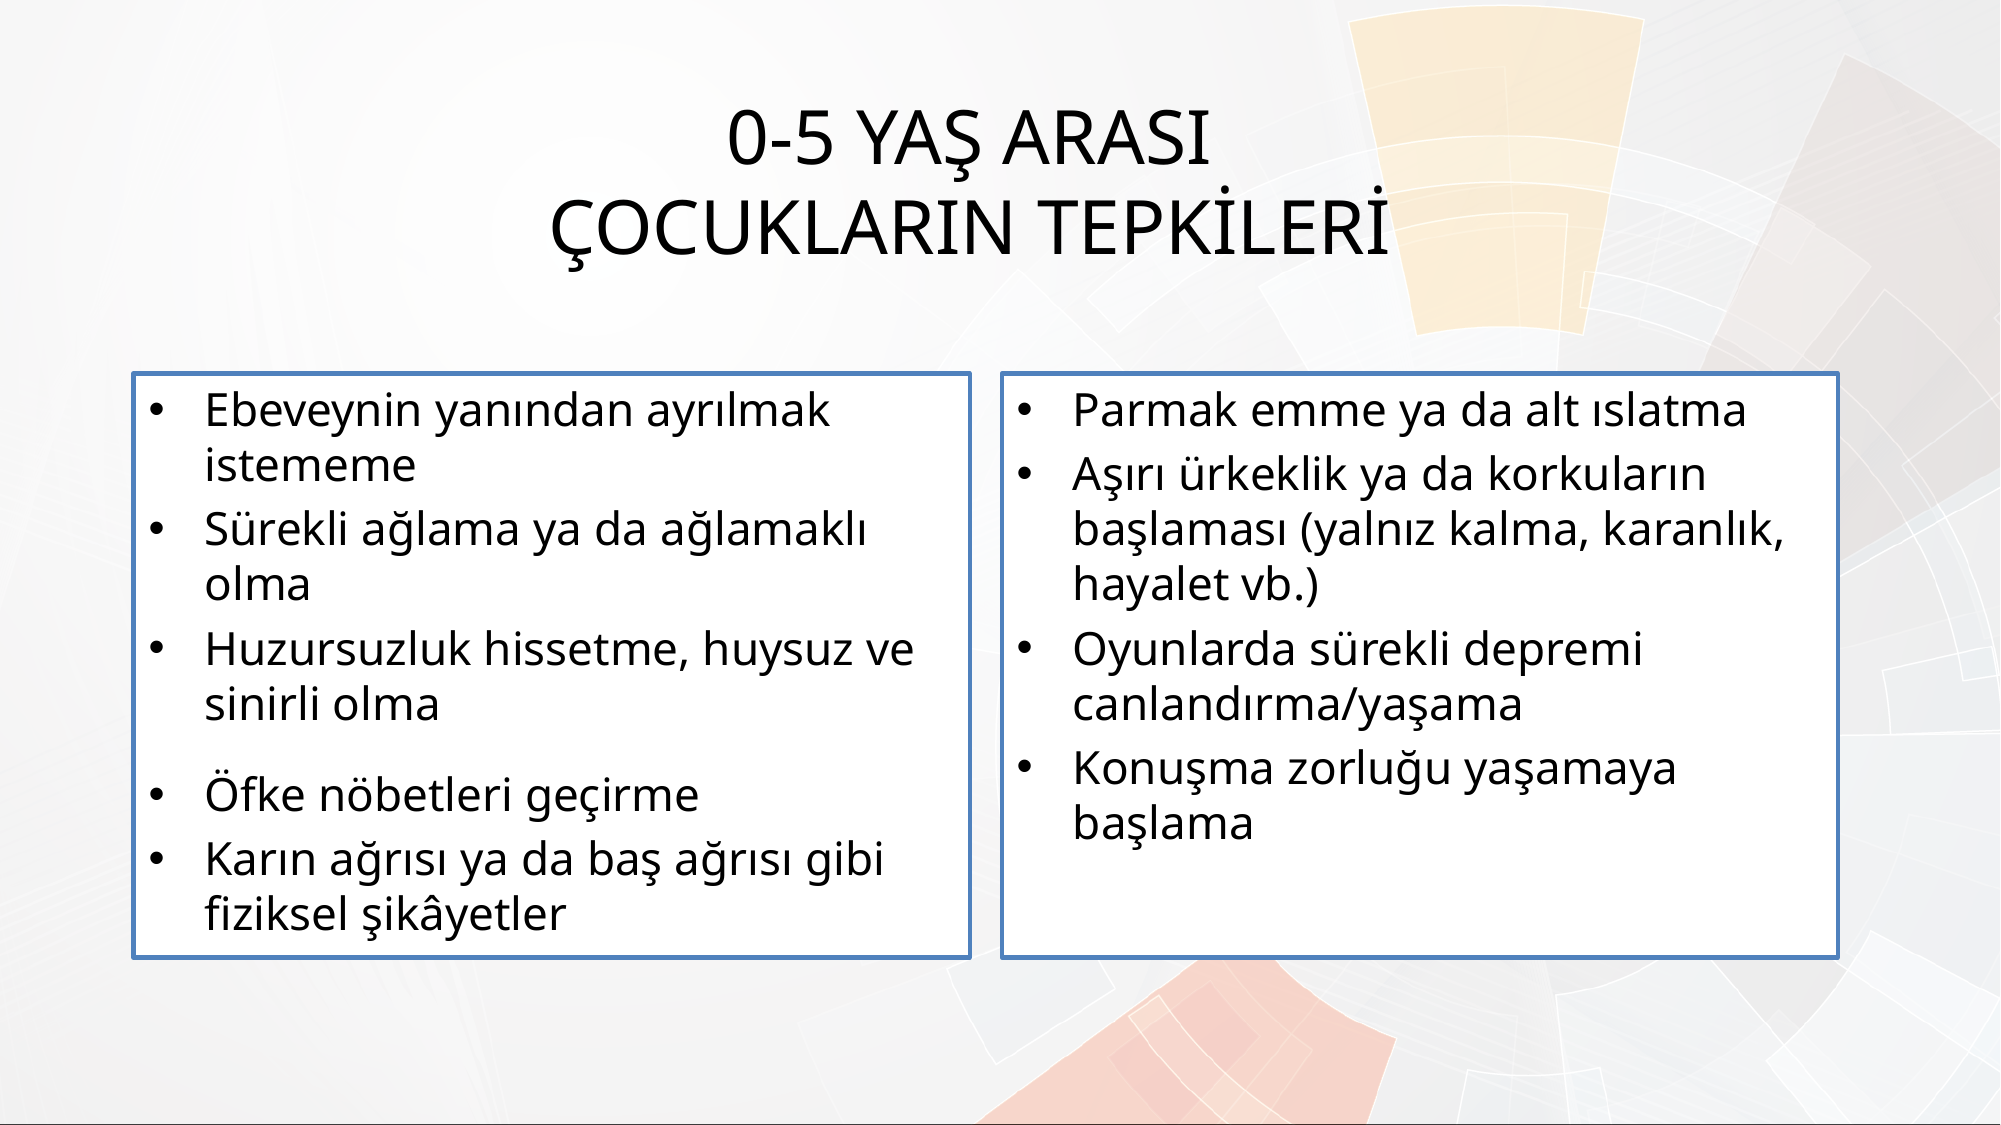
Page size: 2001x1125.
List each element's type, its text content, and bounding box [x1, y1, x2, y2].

picture [0, 0, 2001, 1125]
title 0-5 YAŞ ARASI ÇOCUKLARIN TEPKİLERİ [426, 101, 1513, 258]
text_box Ebeveynin yanından ayrılmak istememe Sürekli ağlama ya da ağlamaklı olma Huzursuzluk hissetme, huysuz ve sinirli olma Öfke nöbetleri geçirme Karın ağrısı ya da baş ağrısı gibi fiziksel şikâyetler [131, 371, 972, 960]
text_box Parmak emme ya da alt ıslatma Aşırı ürkeklik ya da korkuların başlaması (yalnız kalma, karanlık, hayalet vb.) Oyunlarda sürekli depremi canlandırma/yaşama Konuşma zorluğu yaşamaya başlama [1000, 371, 1840, 960]
